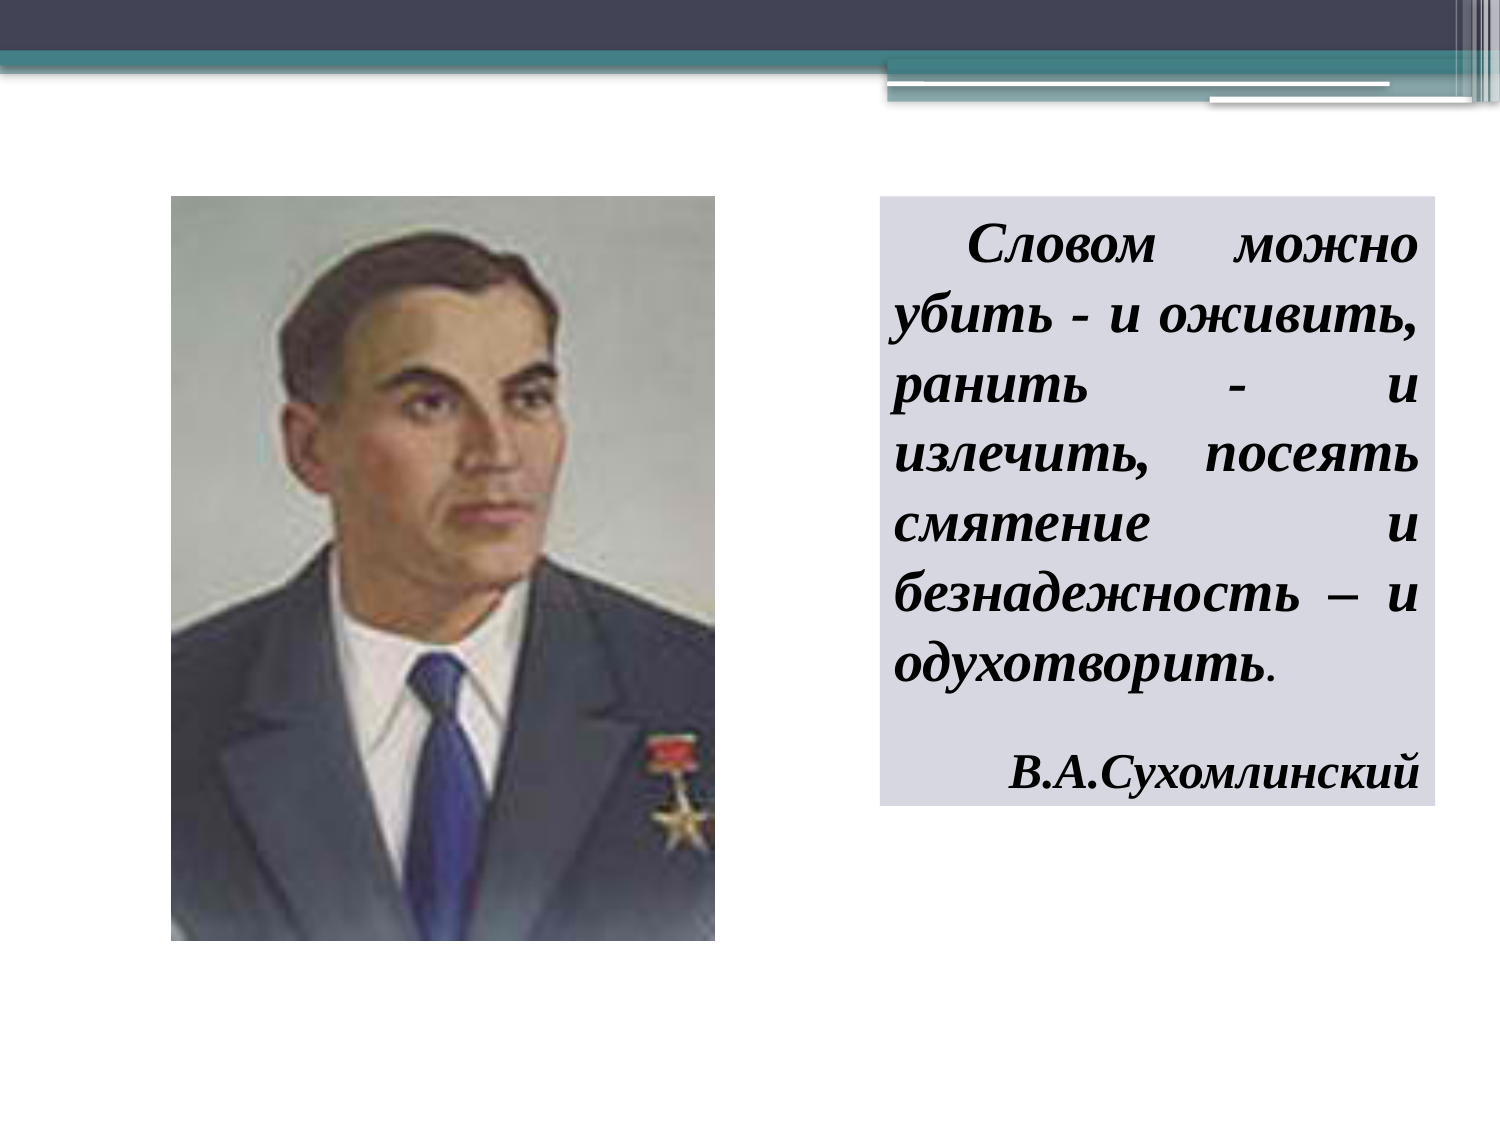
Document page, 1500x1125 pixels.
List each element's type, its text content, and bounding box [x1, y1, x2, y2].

text_box Словом можно убить - и оживить, ранить - и излечить, посеять смятение и безнадежность – и одухотворить. В.А.Сухомлинский [879, 196, 1436, 806]
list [170, 196, 715, 941]
